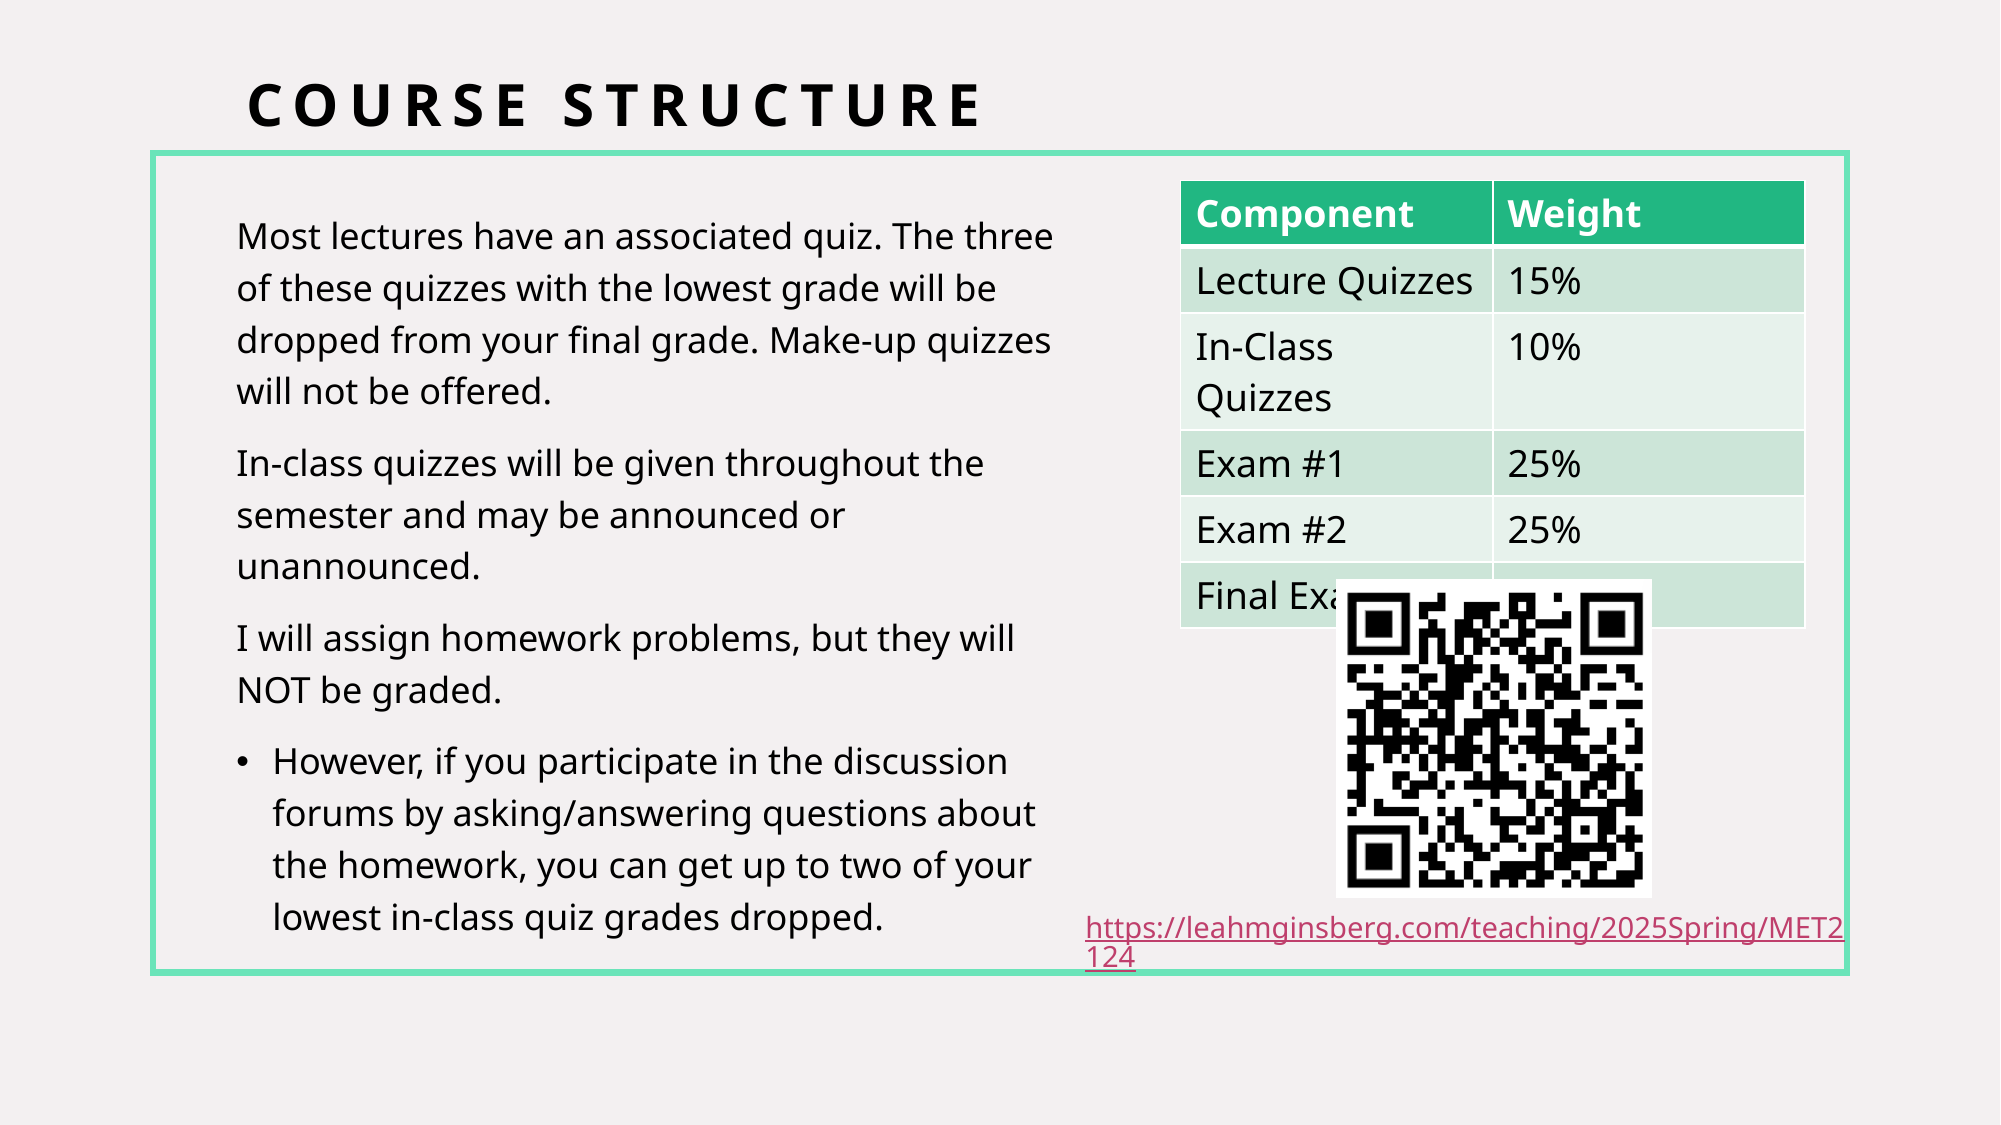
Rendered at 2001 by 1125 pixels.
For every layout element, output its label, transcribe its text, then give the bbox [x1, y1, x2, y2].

table_header Weight [1494, 181, 1804, 244]
title Course structure [231, 42, 1704, 146]
picture [1336, 579, 1652, 898]
table_cell In-Class Quizzes [1181, 314, 1492, 429]
list Most lectures have an associated quiz. The three of these quizzes with the lowest grade will be dropped from your final grade. Make-up quizzes will not be offered. In-class quizzes will be given throughout the semester and may be announced or unannounced. I will assign homework problems, but they will NOT be graded. However, if you participate in the discussion forums by asking/answering questions about the homework, you can get up to two of your lowest in-class quiz grades dropped. [221, 197, 1110, 950]
table_header Component [1181, 181, 1492, 244]
table_cell Lecture Quizzes [1181, 249, 1492, 312]
table_cell 25% [1494, 431, 1804, 495]
table_cell 25% [1494, 563, 1804, 627]
table_cell 15% [1494, 249, 1804, 312]
text_box https://leahmginsberg.com/teaching/2025Spring/MET2124 [1070, 901, 1876, 991]
table_cell 10% [1494, 314, 1804, 429]
table_cell Exam #2 [1181, 497, 1492, 561]
table_cell Exam #1 [1181, 431, 1492, 495]
table_cell 25% [1494, 497, 1804, 561]
table_cell Final Exam [1181, 563, 1492, 627]
